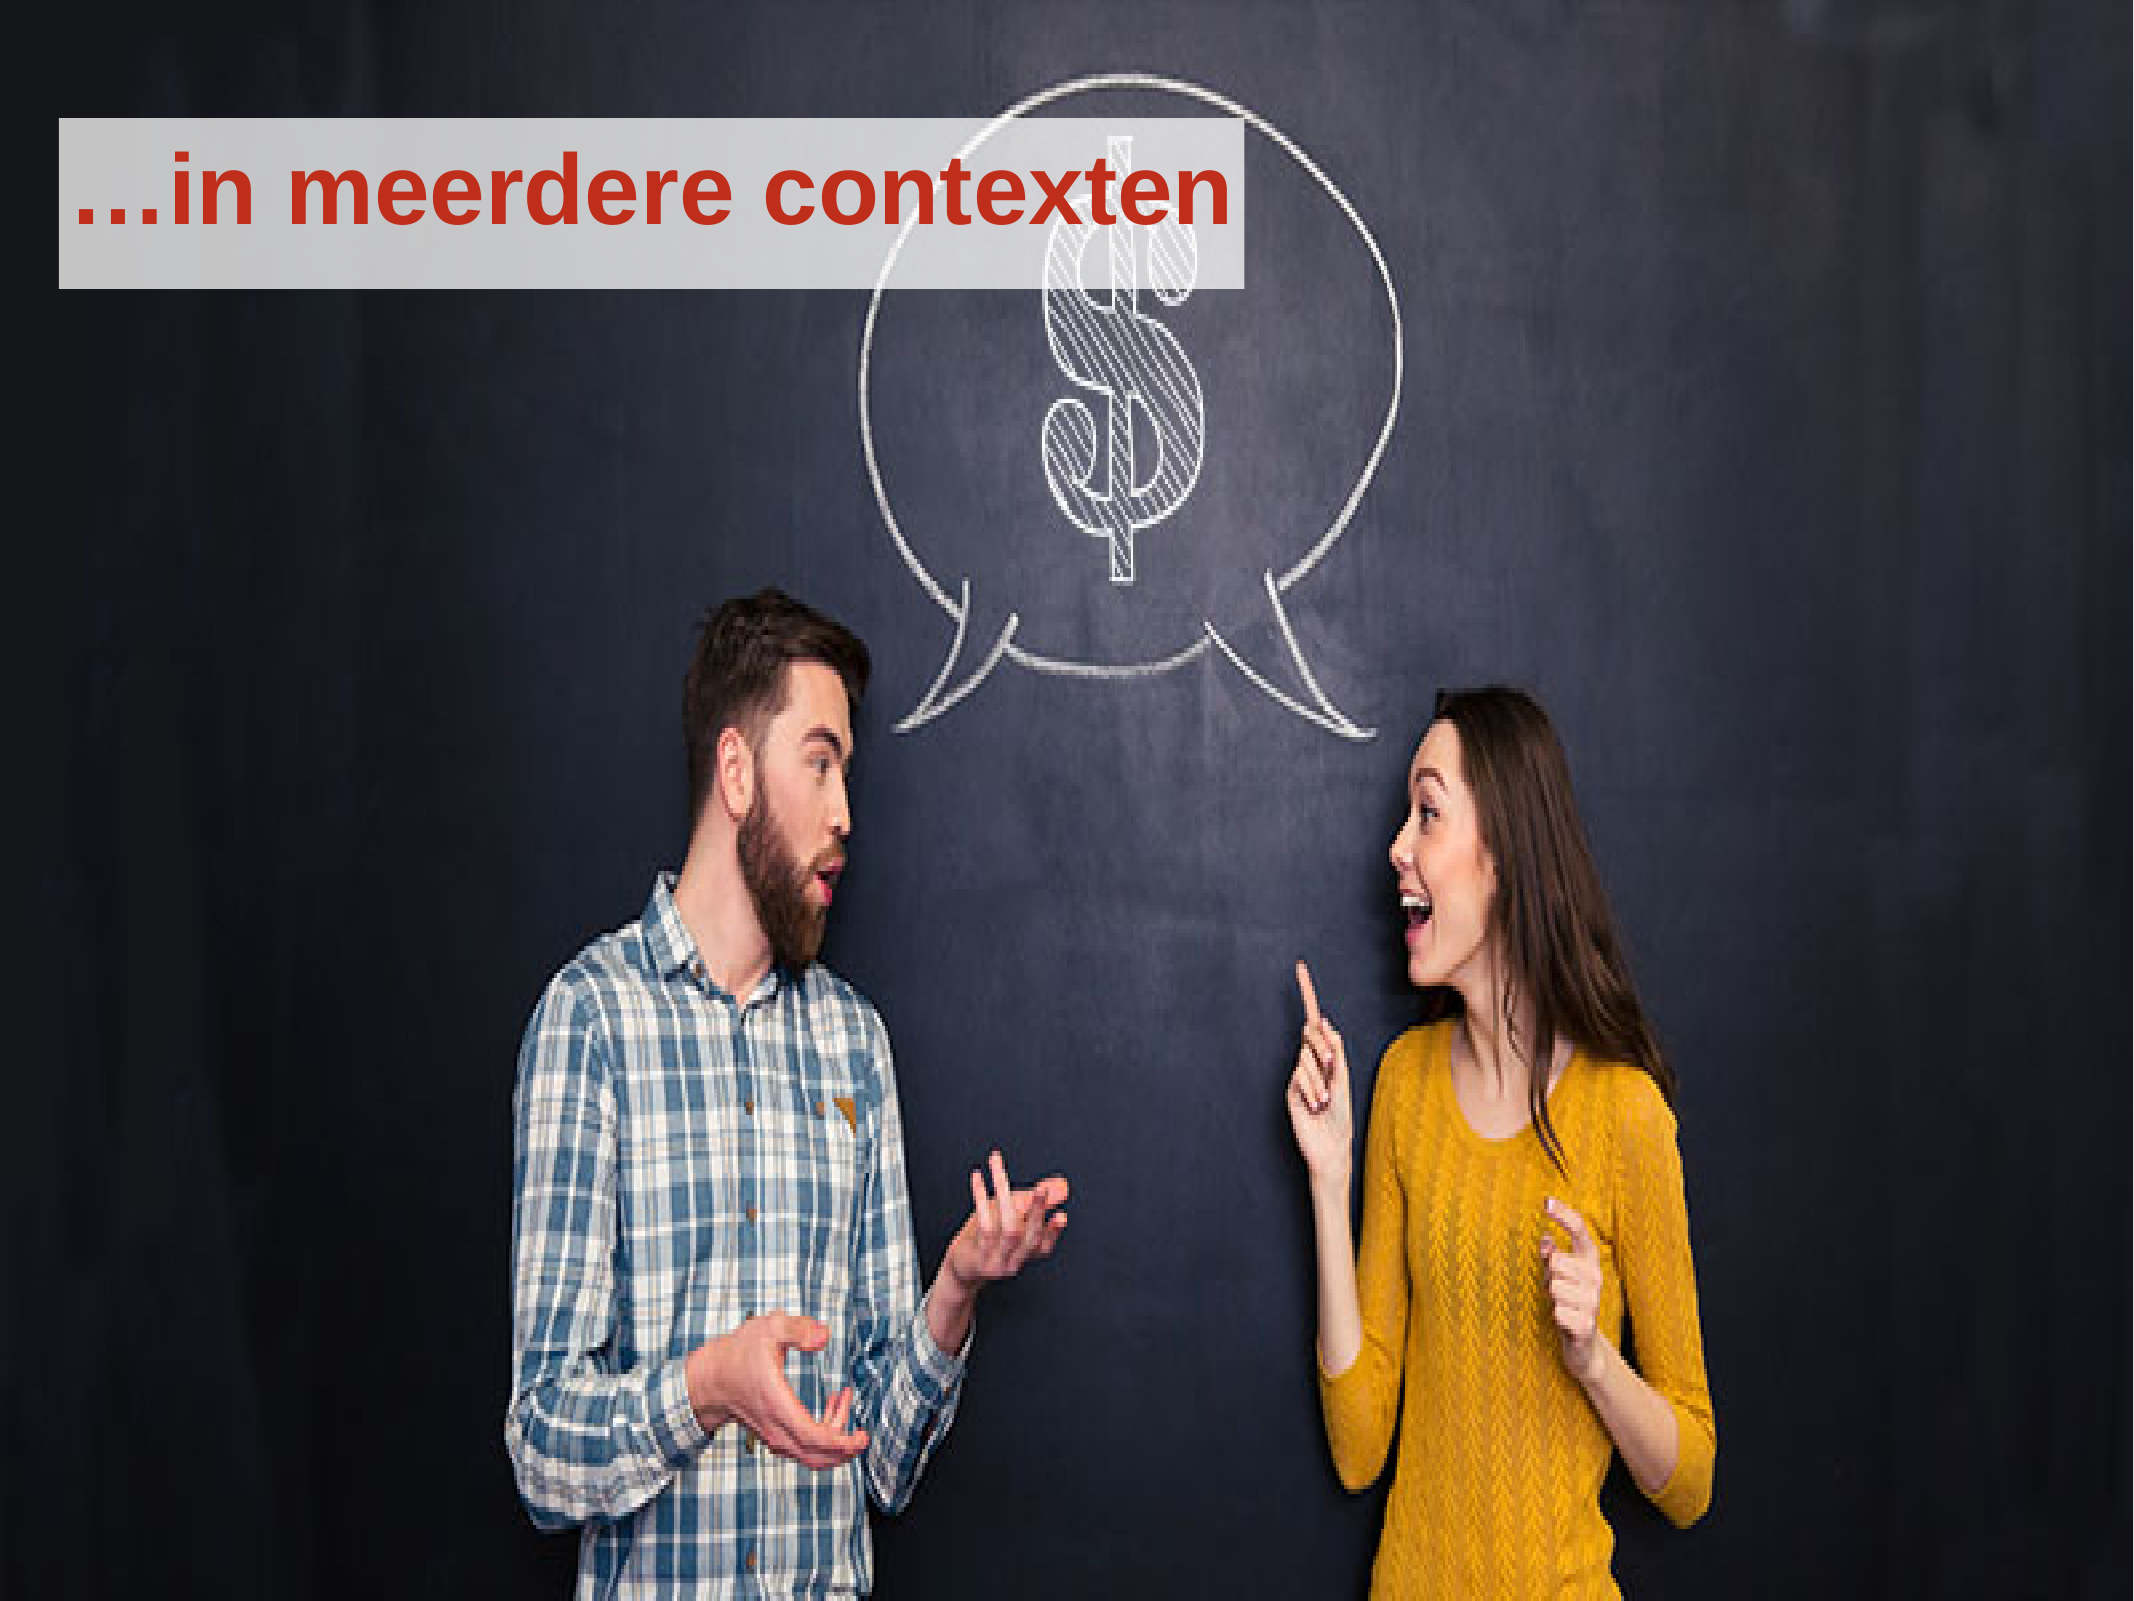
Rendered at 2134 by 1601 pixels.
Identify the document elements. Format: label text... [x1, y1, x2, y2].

title …in meerdere contexten [58, 118, 1245, 289]
picture [0, 0, 2134, 1601]
